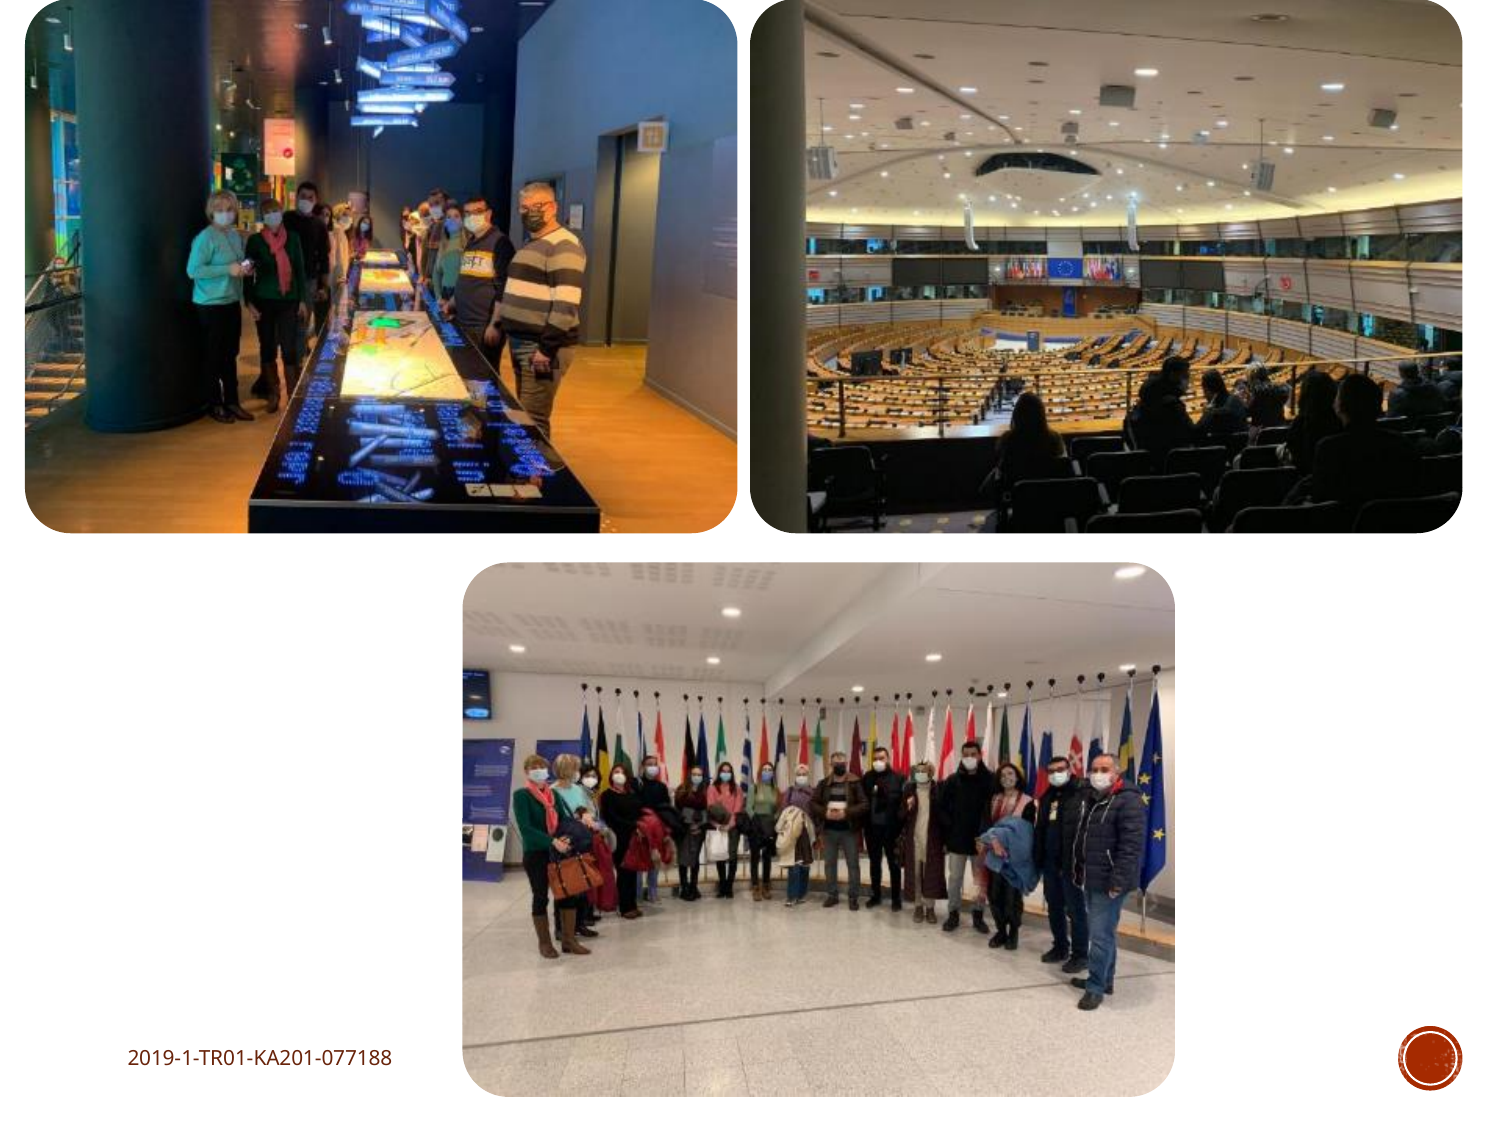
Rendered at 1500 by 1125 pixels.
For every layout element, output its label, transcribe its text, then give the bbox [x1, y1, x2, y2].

picture [750, 0, 1463, 534]
footer 2019-1-TR01-KA201-077188 [112, 1028, 462, 1089]
picture [24, 0, 738, 534]
picture [462, 562, 1175, 1097]
